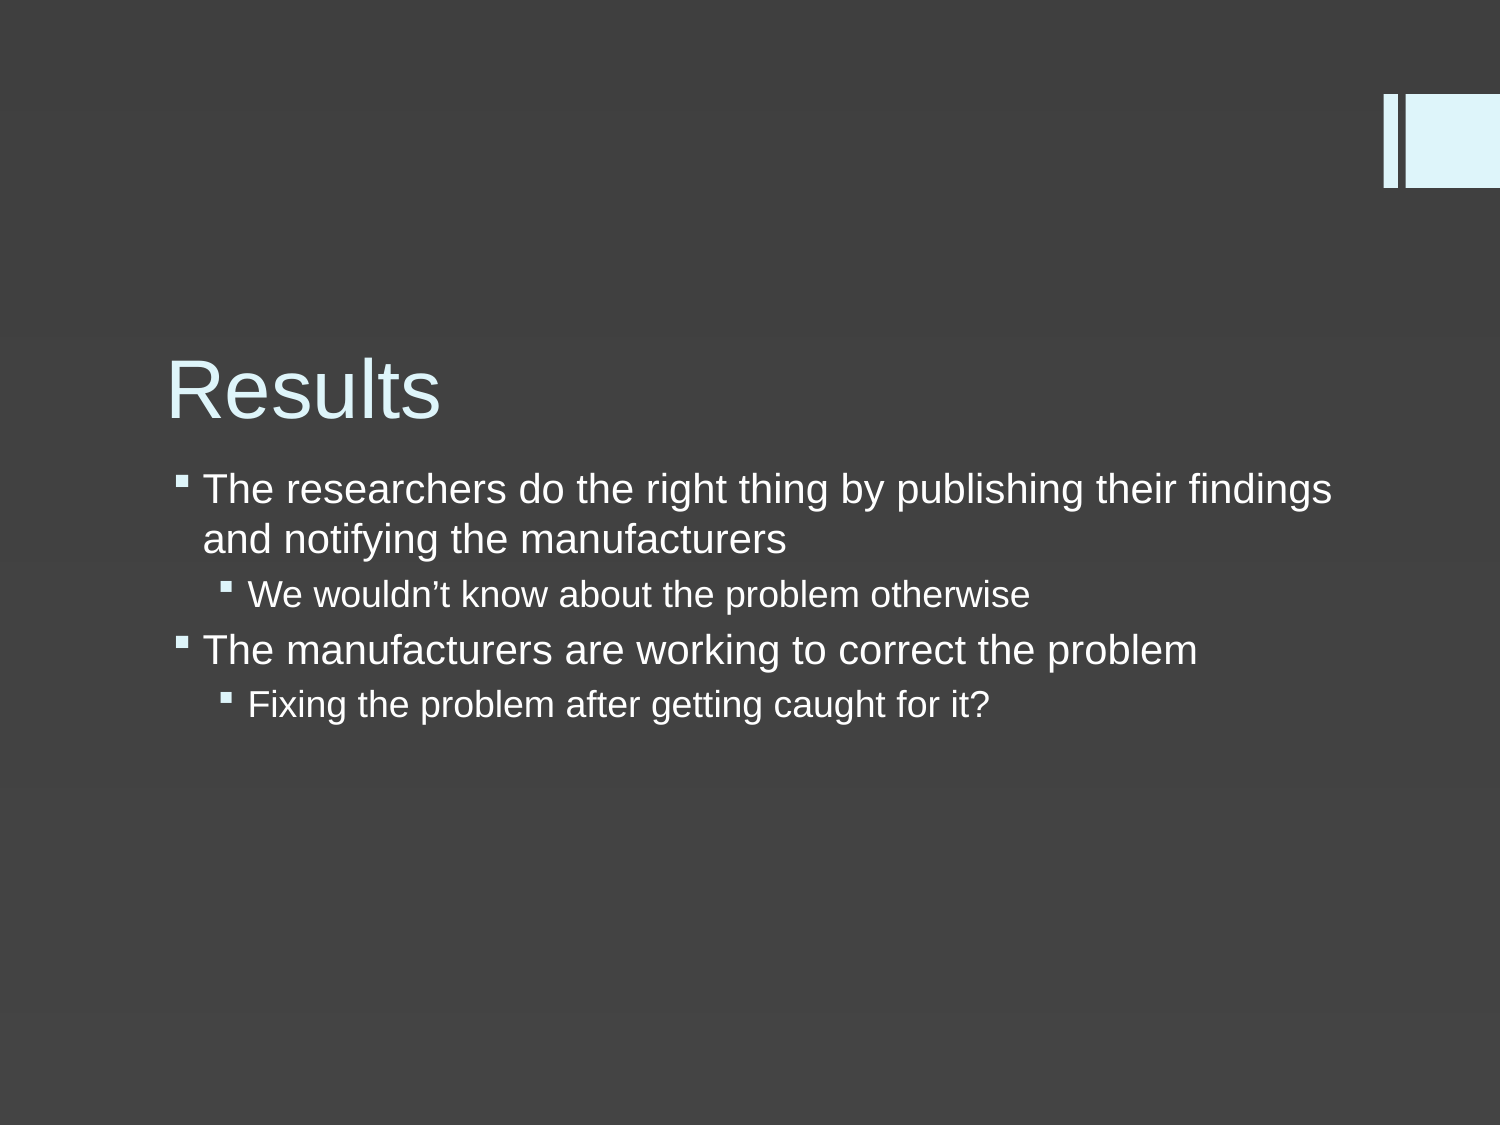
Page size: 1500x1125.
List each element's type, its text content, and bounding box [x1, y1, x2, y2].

title Results [150, 253, 1350, 443]
list The researchers do the right thing by publishing their findings and notifying the manufacturers We wouldn’t know about the problem otherwise The manufacturers are working to correct the problem Fixing the problem after getting caught for it? [150, 454, 1350, 1035]
